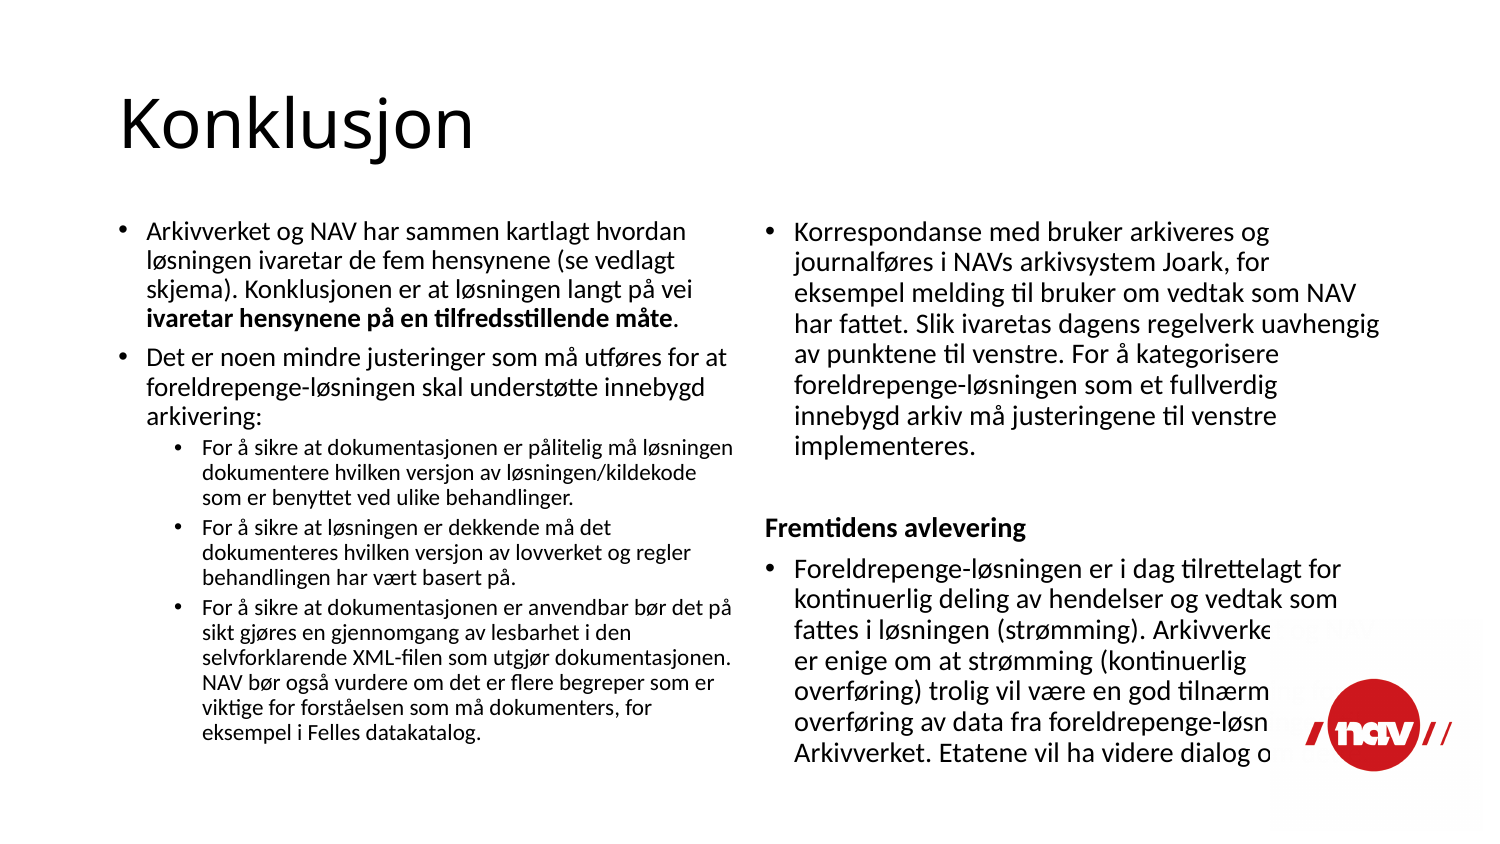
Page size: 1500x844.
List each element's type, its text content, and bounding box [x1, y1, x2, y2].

list Arkivverket og NAV har sammen kartlagt hvordan løsningen ivaretar de fem hensynene (se vedlagt skjema). Konklusjonen er at løsningen langt på vei ivaretar hensynene på en tilfredsstillende måte. Det er noen mindre justeringer som må utføres for at foreldrepenge-løsningen skal understøtte innebygd arkivering: For å sikre at dokumentasjonen er pålitelig må løsningen dokumentere hvilken versjon av løsningen/kildekode som er benyttet ved ulike behandlinger. For å sikre at løsningen er dekkende må det dokumenteres hvilken versjon av lovverket og regler behandlingen har vært basert på. For å sikre at dokumentasjonen er anvendbar bør det på sikt gjøres en gjennomgang av lesbarhet i den selvforklarende XML-filen som utgjør dokumentasjonen. NAV bør også vurdere om det er flere begreper som er viktige for forståelsen som må dokumenters, for eksempel i Felles datakatalog. [103, 209, 750, 780]
title Konklusjon [103, 44, 1397, 208]
picture [1270, 619, 1483, 831]
list Korrespondanse med bruker arkiveres og journalføres i NAVs arkivsystem Joark, for eksempel melding til bruker om vedtak som NAV har fattet. Slik ivaretas dagens regelverk uavhengig av punktene til venstre. For å kategorisere foreldrepenge-løsningen som et fullverdig innebygd arkiv må justeringene til venstre implementeres. Fremtidens avlevering Foreldrepenge-løsningen er i dag tilrettelagt for kontinuerlig deling av hendelser og vedtak som fattes i løsningen (strømming). Arkivverket og NAV er enige om at strømming (kontinuerlig overføring) trolig vil være en god tilnærming for overføring av data fra foreldrepenge-løsningen til Arkivverket. Etatene vil ha videre dialog om dette. [750, 209, 1397, 781]
